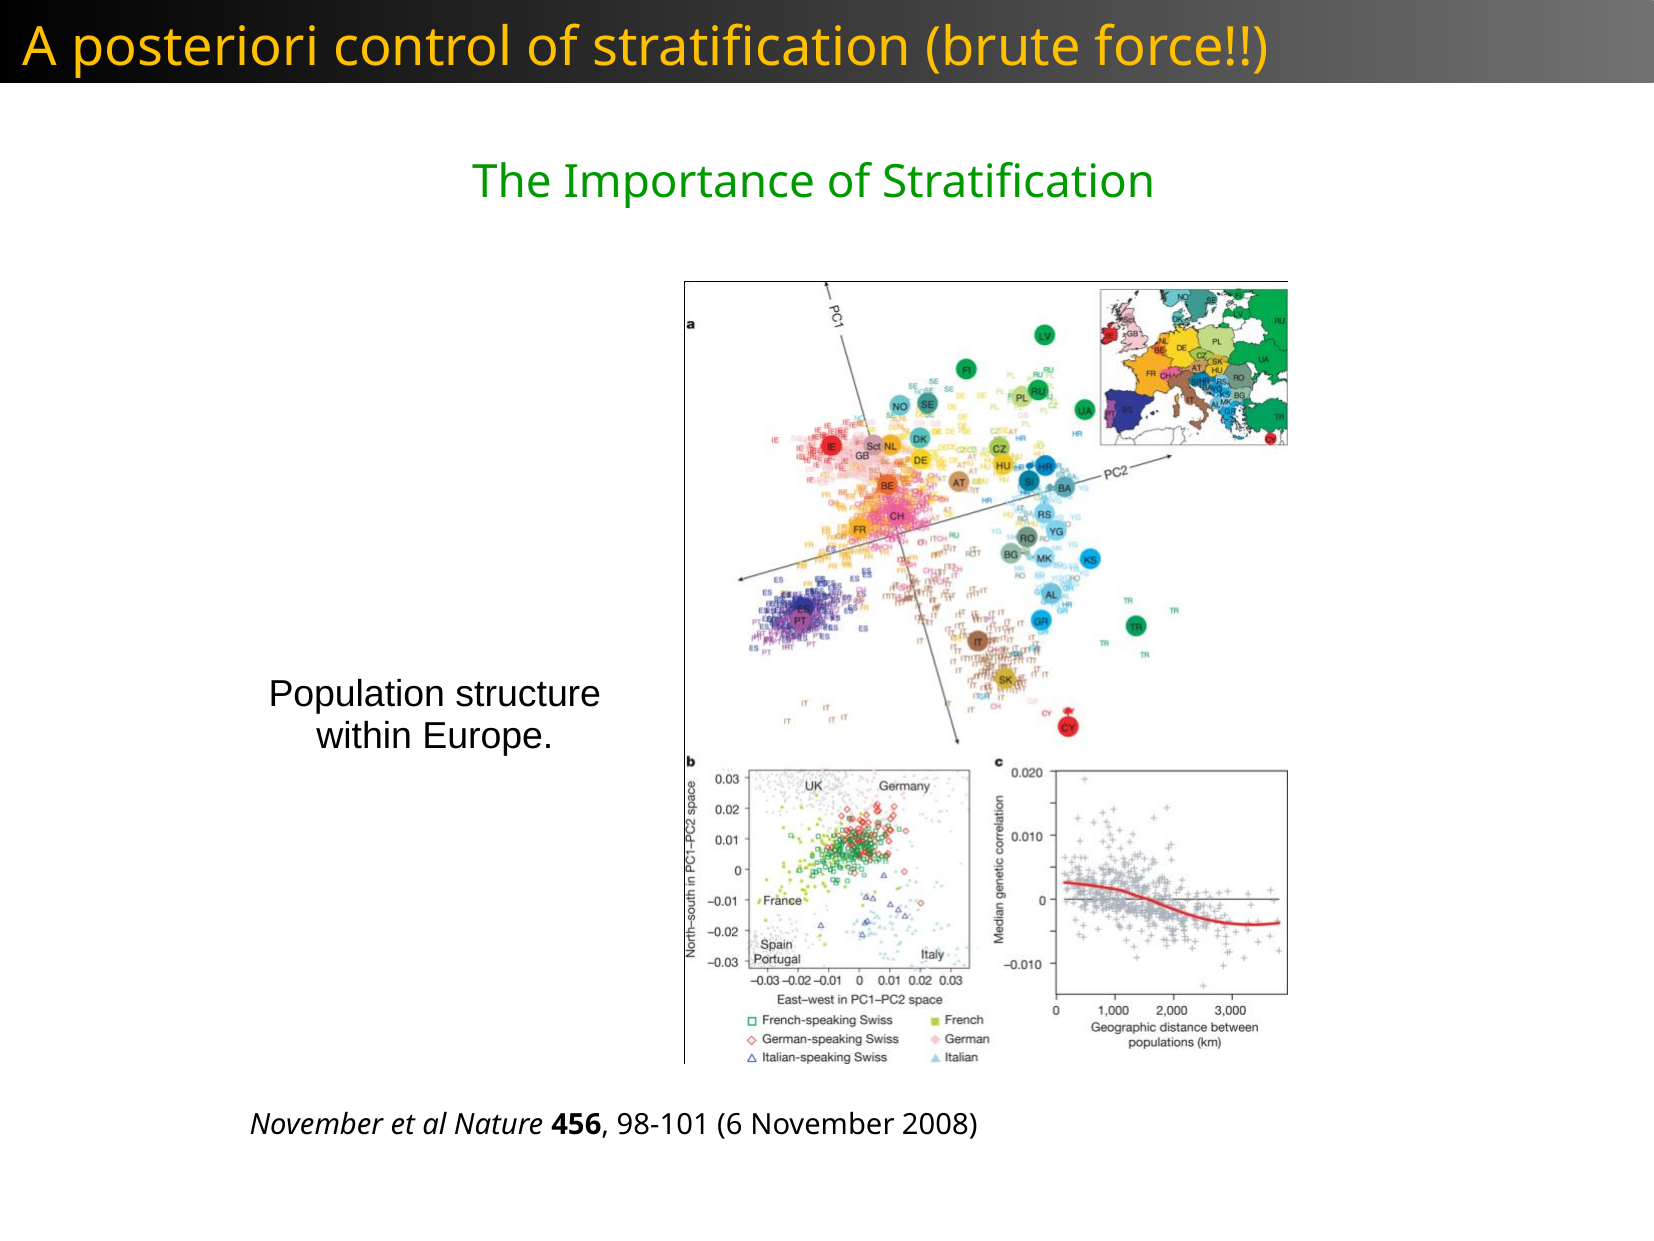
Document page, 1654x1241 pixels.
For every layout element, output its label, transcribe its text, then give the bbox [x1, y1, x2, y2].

text_box The Importance of Stratification [169, 149, 1459, 216]
text_box A posteriori control of stratification (brute force!!) [6, 3, 1465, 85]
picture [684, 281, 1288, 1065]
text_box Population structure within Europe. [234, 665, 635, 764]
text_box November et al Nature 456, 98-101 (6 November 2008) [234, 1101, 1248, 1149]
